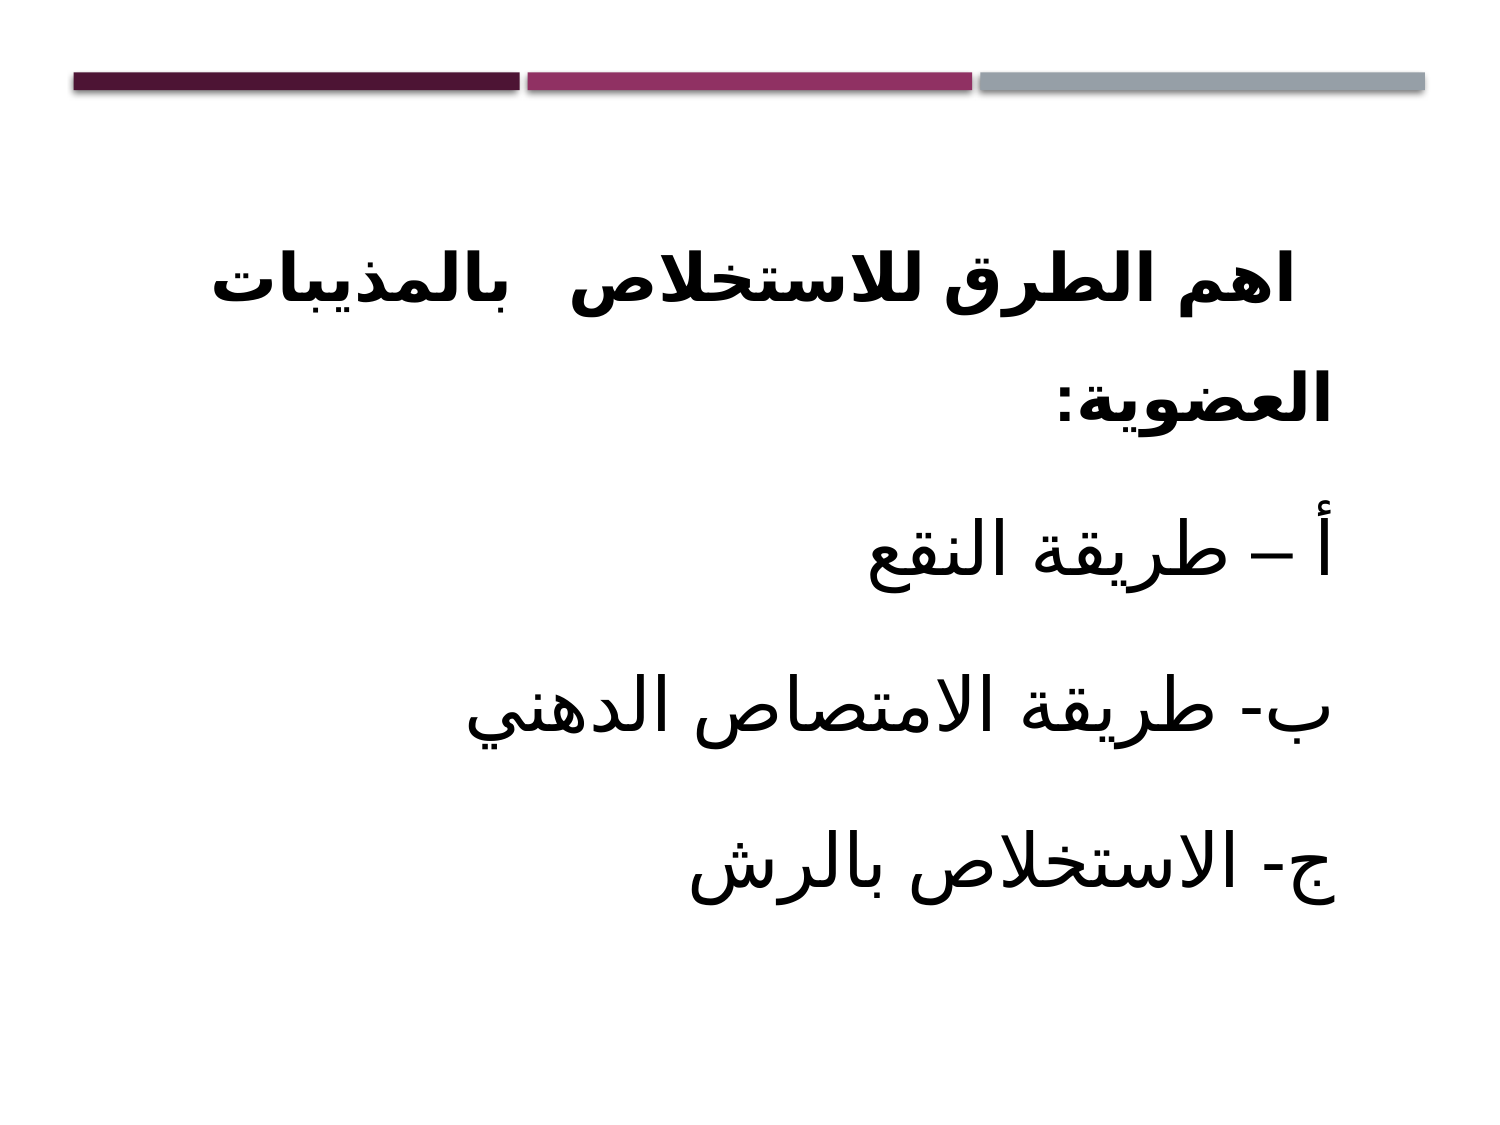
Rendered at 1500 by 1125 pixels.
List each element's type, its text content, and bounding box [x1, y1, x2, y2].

text_box اهم الطرق للاستخلاص بالمذيبات العضوية: أ – طريقة النقع ب- طريقة الامتصاص الدهني ج- الاستخلاص بالرش [37, 187, 1500, 910]
